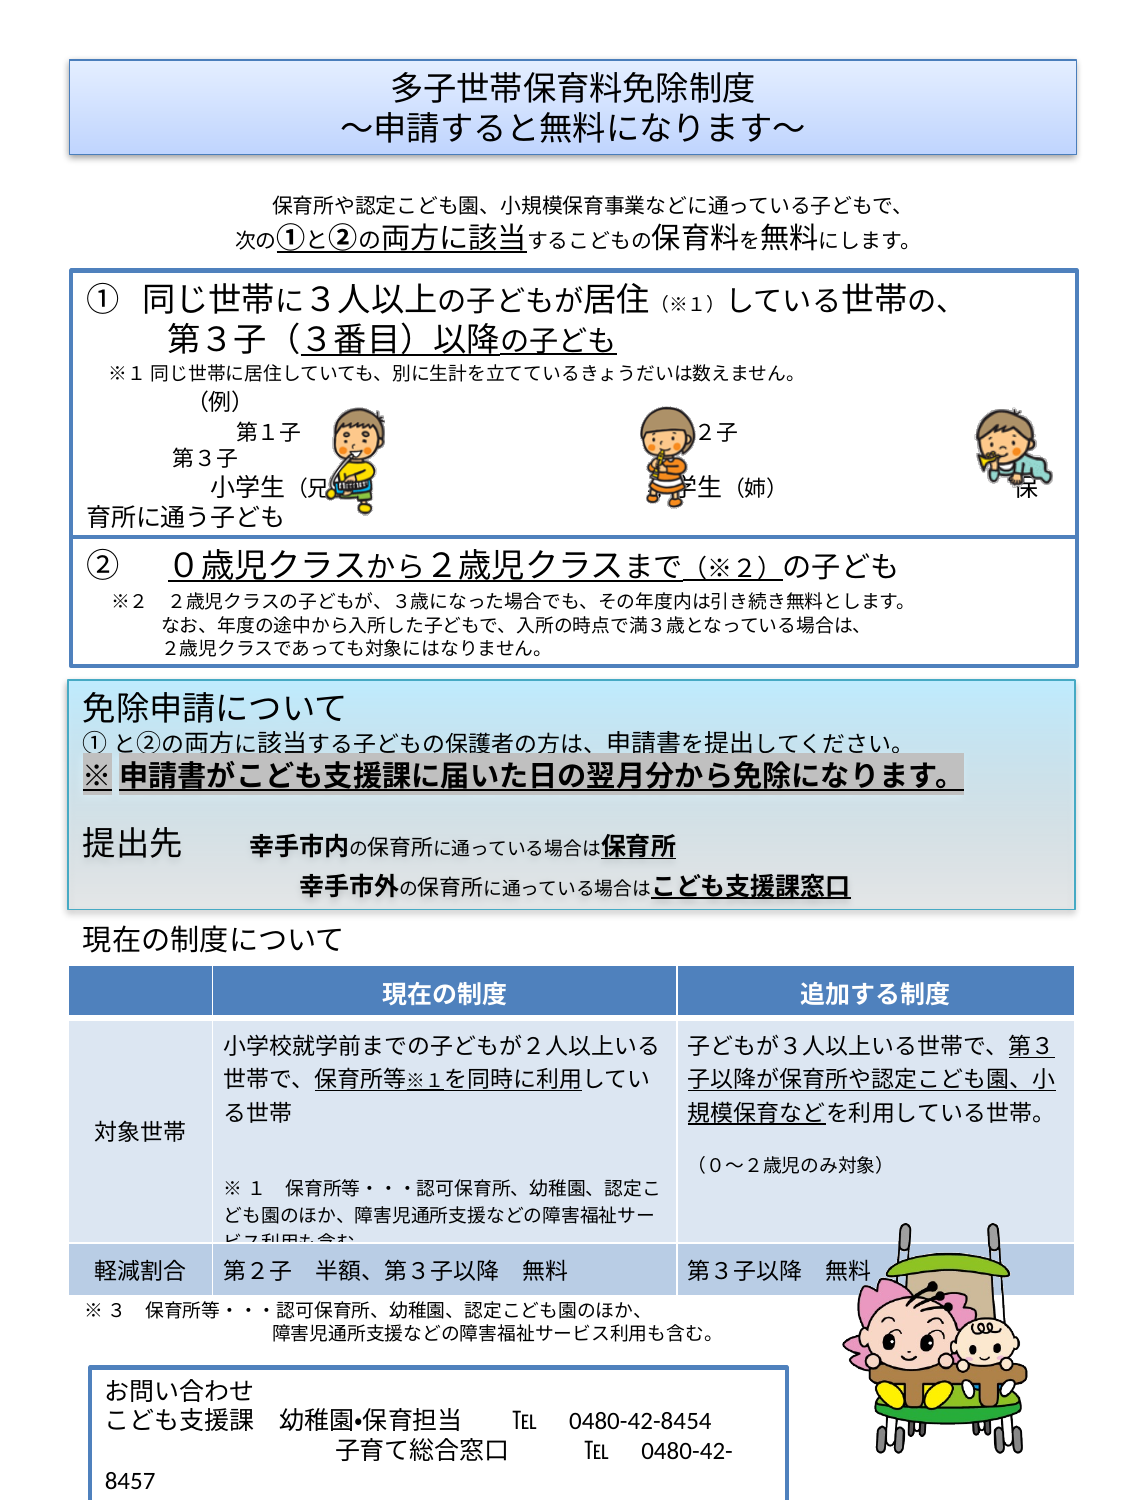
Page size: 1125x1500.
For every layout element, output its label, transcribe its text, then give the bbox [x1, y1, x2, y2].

table_cell 子どもが３人以上いる世帯で、第３子以降が保育所や認定こども園、小規模保育などを利用している世帯。 （０～２歳児のみ対象） [678, 1021, 1074, 1242]
text_box ② ０歳児クラスから２歳児クラスまで（※２）の子ども ※２ ２歳児クラスの子どもが、３歳になった場合でも、その年度内は引き続き無料とします。 なお、年度の途中から入所した子どもで、入所の時点で満３歳となっている場合は、 ２歳児クラスであっても対象にはなりません。 [69, 535, 1079, 668]
table_cell 対象世帯 [69, 1021, 212, 1242]
table_cell 小学校就学前までの子どもが２人以上いる世帯で、保育所等※１を同時に利用している世帯 ※１ 保育所等・・・認可保育所、幼稚園、認定こども園のほか、障害児通所支援などの障害福祉サービス利用も含む。 [213, 1021, 676, 1242]
table_cell 第３子以降 無料 [678, 1244, 746, 1295]
text_box 現在の制度について [66, 912, 534, 966]
picture [969, 403, 1058, 491]
text_box 保育所や認定こども園、小規模保育事業などに通っている子どもで、 次の①と②の両方に該当するこどもの保育料を無料にします。 [69, 175, 1086, 264]
table_cell 軽減割合 [69, 1244, 212, 1295]
text_box 同じ世帯に３人以上の子どもが居住（※１）している世帯の、 第３子（３番目）以降の子ども ※１ 同じ世帯に居住していても、別に生計を立てているきょうだいは数えません。 （例） 第１子 第２子 第３子 小学生（兄） 小学生（姉） 保育所に通う子ども [69, 268, 1079, 535]
picture [638, 402, 703, 516]
table_header 追加する制度 [678, 966, 1074, 1015]
table_header [69, 966, 212, 1015]
table_cell 第２子 半額、第３子以降 無料 [213, 1244, 676, 1295]
picture [751, 1196, 1125, 1469]
text_box ※３ 保育所等・・・認可保育所、幼稚園、認定こども園のほか、 障害児通所支援などの障害福祉サービス利用も含む。 [68, 1297, 746, 1353]
text_box お問い合わせ こども支援課 幼稚園・保育担当 ℡ 0480-42-8454 子育て総合窓口 ℡ 0480-42-8457 [88, 1365, 789, 1500]
text_box 免除申請について ①と②の両方に該当する子どもの保護者の方は、申請書を提出してください。 ※申請書がこども支援課に届いた日の翌月分から免除になります。 提出先 幸手市内の保育所に通っている場合は保育所 幸手市外の保育所に通っている場合はこども支援課窓口 [67, 679, 1076, 910]
table_header 現在の制度 [213, 966, 676, 1015]
picture [320, 404, 391, 518]
text_box 多子世帯保育料免除制度 ～申請すると無料になります～ [69, 59, 1077, 155]
